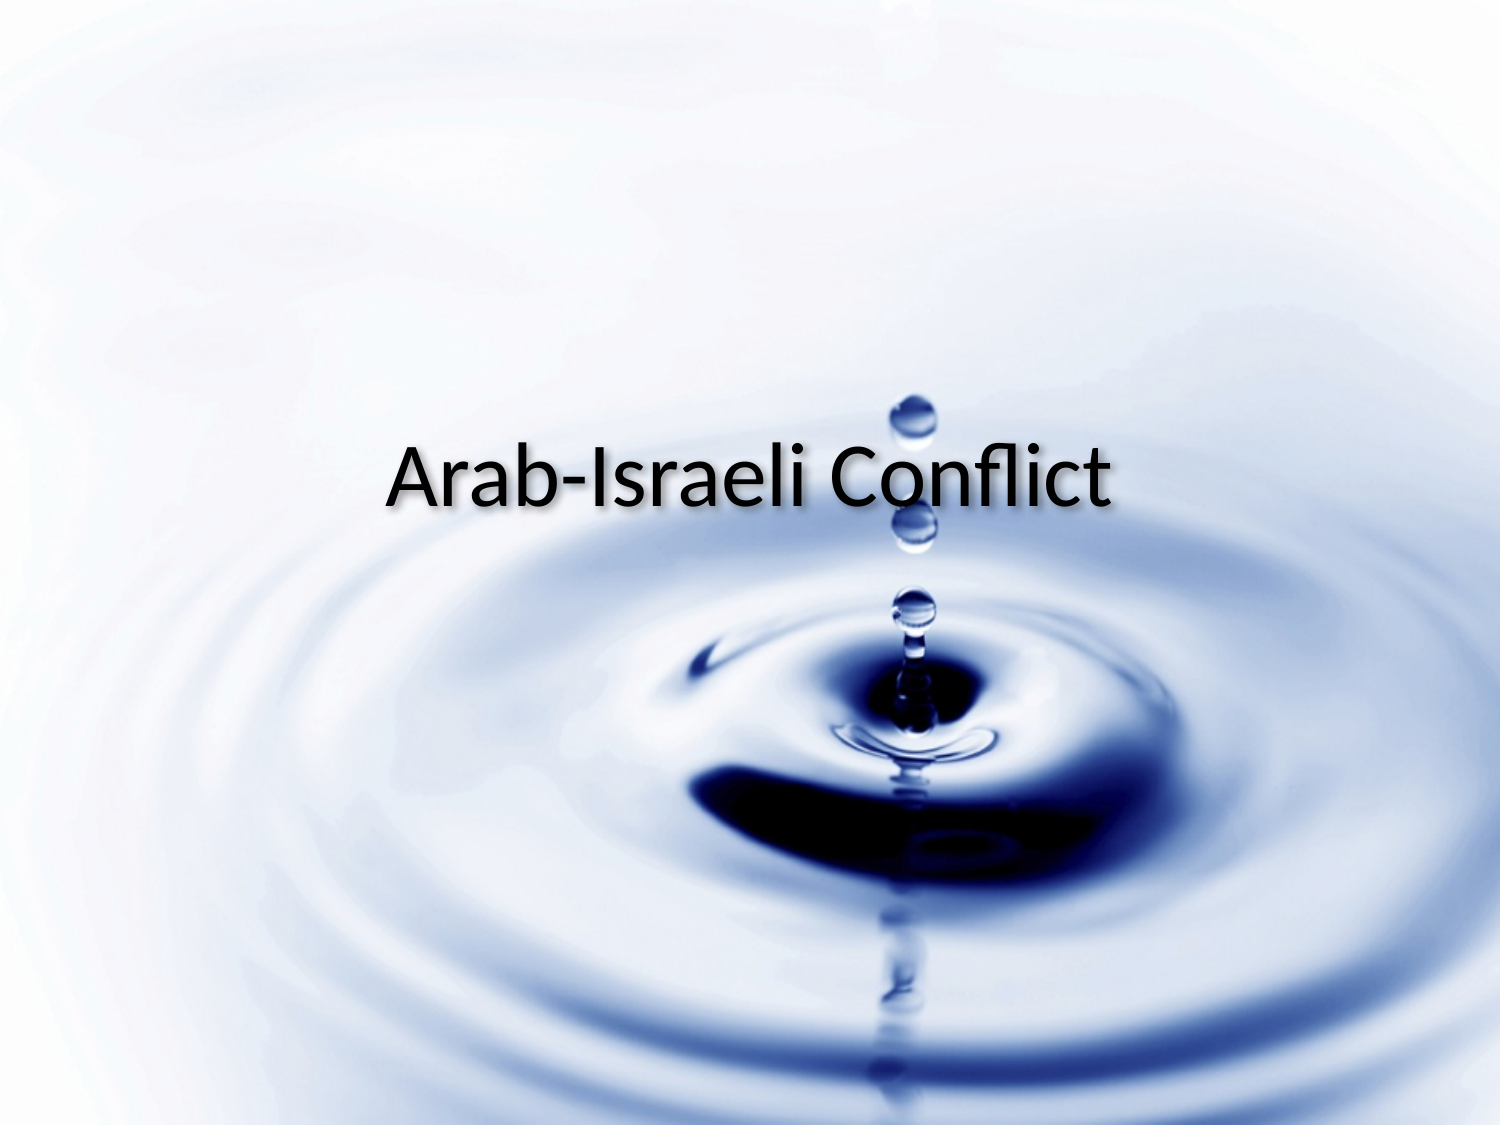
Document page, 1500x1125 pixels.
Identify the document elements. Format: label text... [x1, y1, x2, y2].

picture [0, 0, 1500, 1125]
title Arab-Israeli Conflict [112, 349, 1388, 591]
